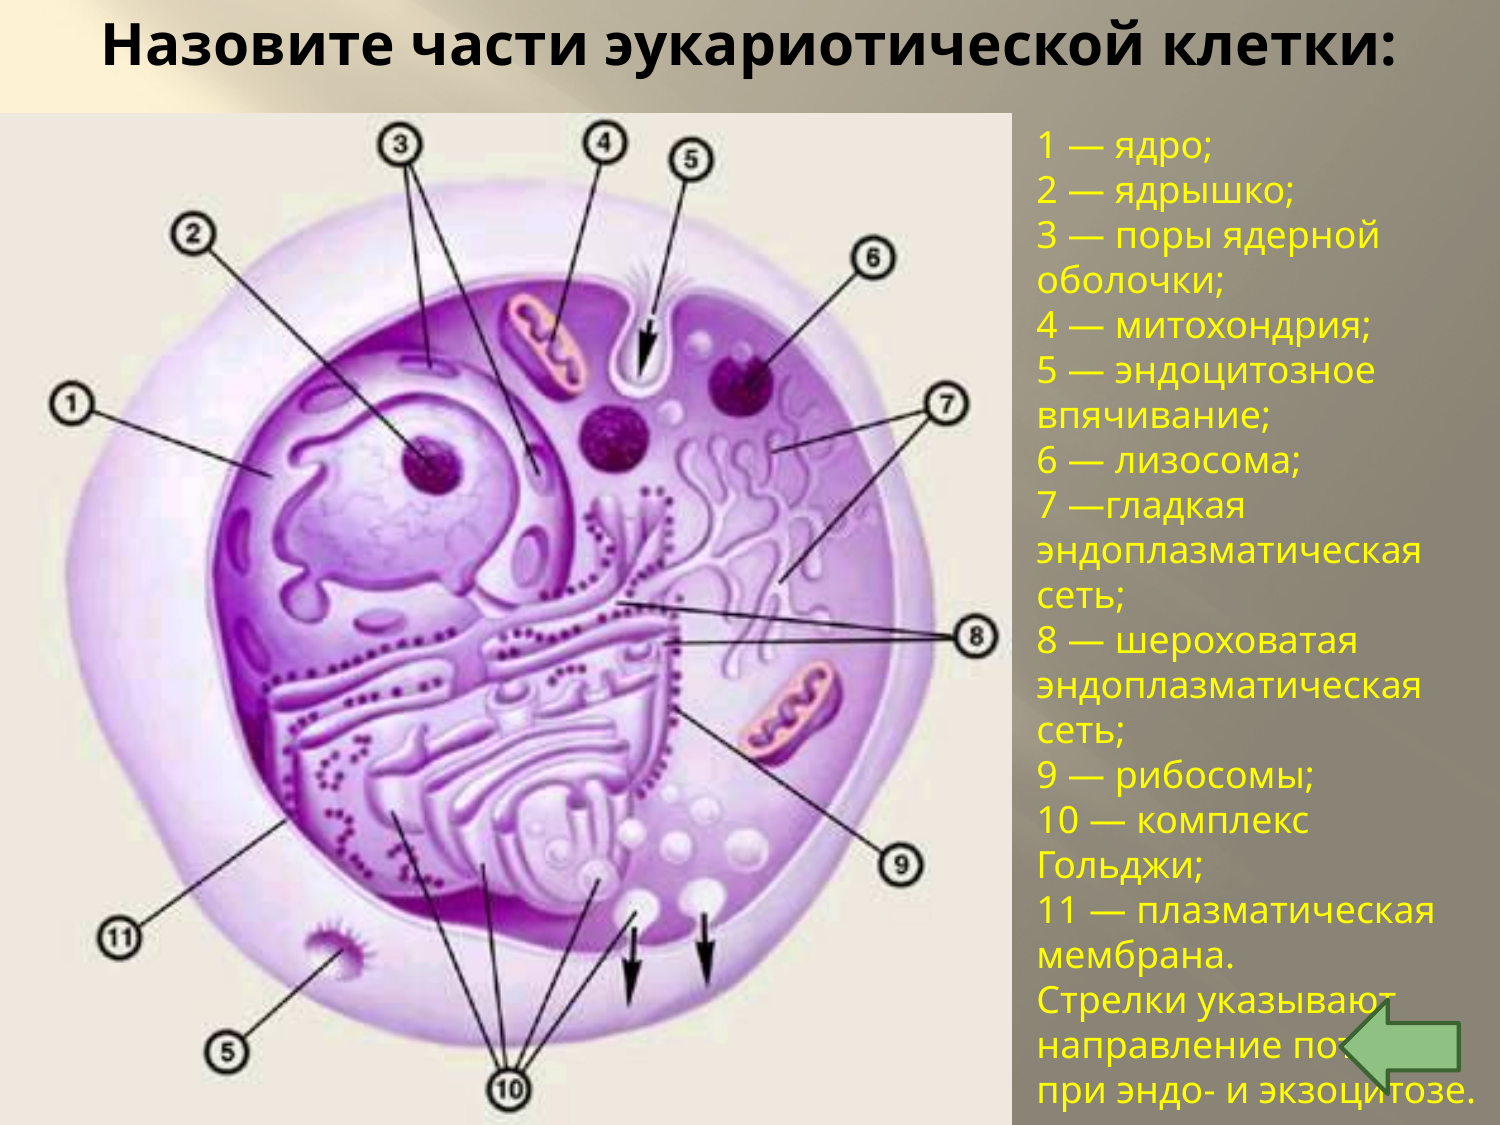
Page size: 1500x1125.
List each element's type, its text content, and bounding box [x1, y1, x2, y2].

text_box 1 — ядро; 2 — ядрышко; 3 — поры ядерной оболочки; 4 — митохондрия; 5 — эндоцитозное впячивание; 6 — лизосома; 7 —гладкая эндоплазматическая сеть; 8 — шероховатая эндоплазматическая сеть; 9 — рибосомы; 10 — комплекс Гольджи; 11 — плазматическая мембрана. Стрелки указывают направление потоков при эндо- и экзоцитозе. [1021, 113, 1500, 1119]
text_box [1338, 997, 1461, 1096]
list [0, 113, 1012, 1125]
title Назовите части эукариотической клетки: [0, 0, 1500, 112]
